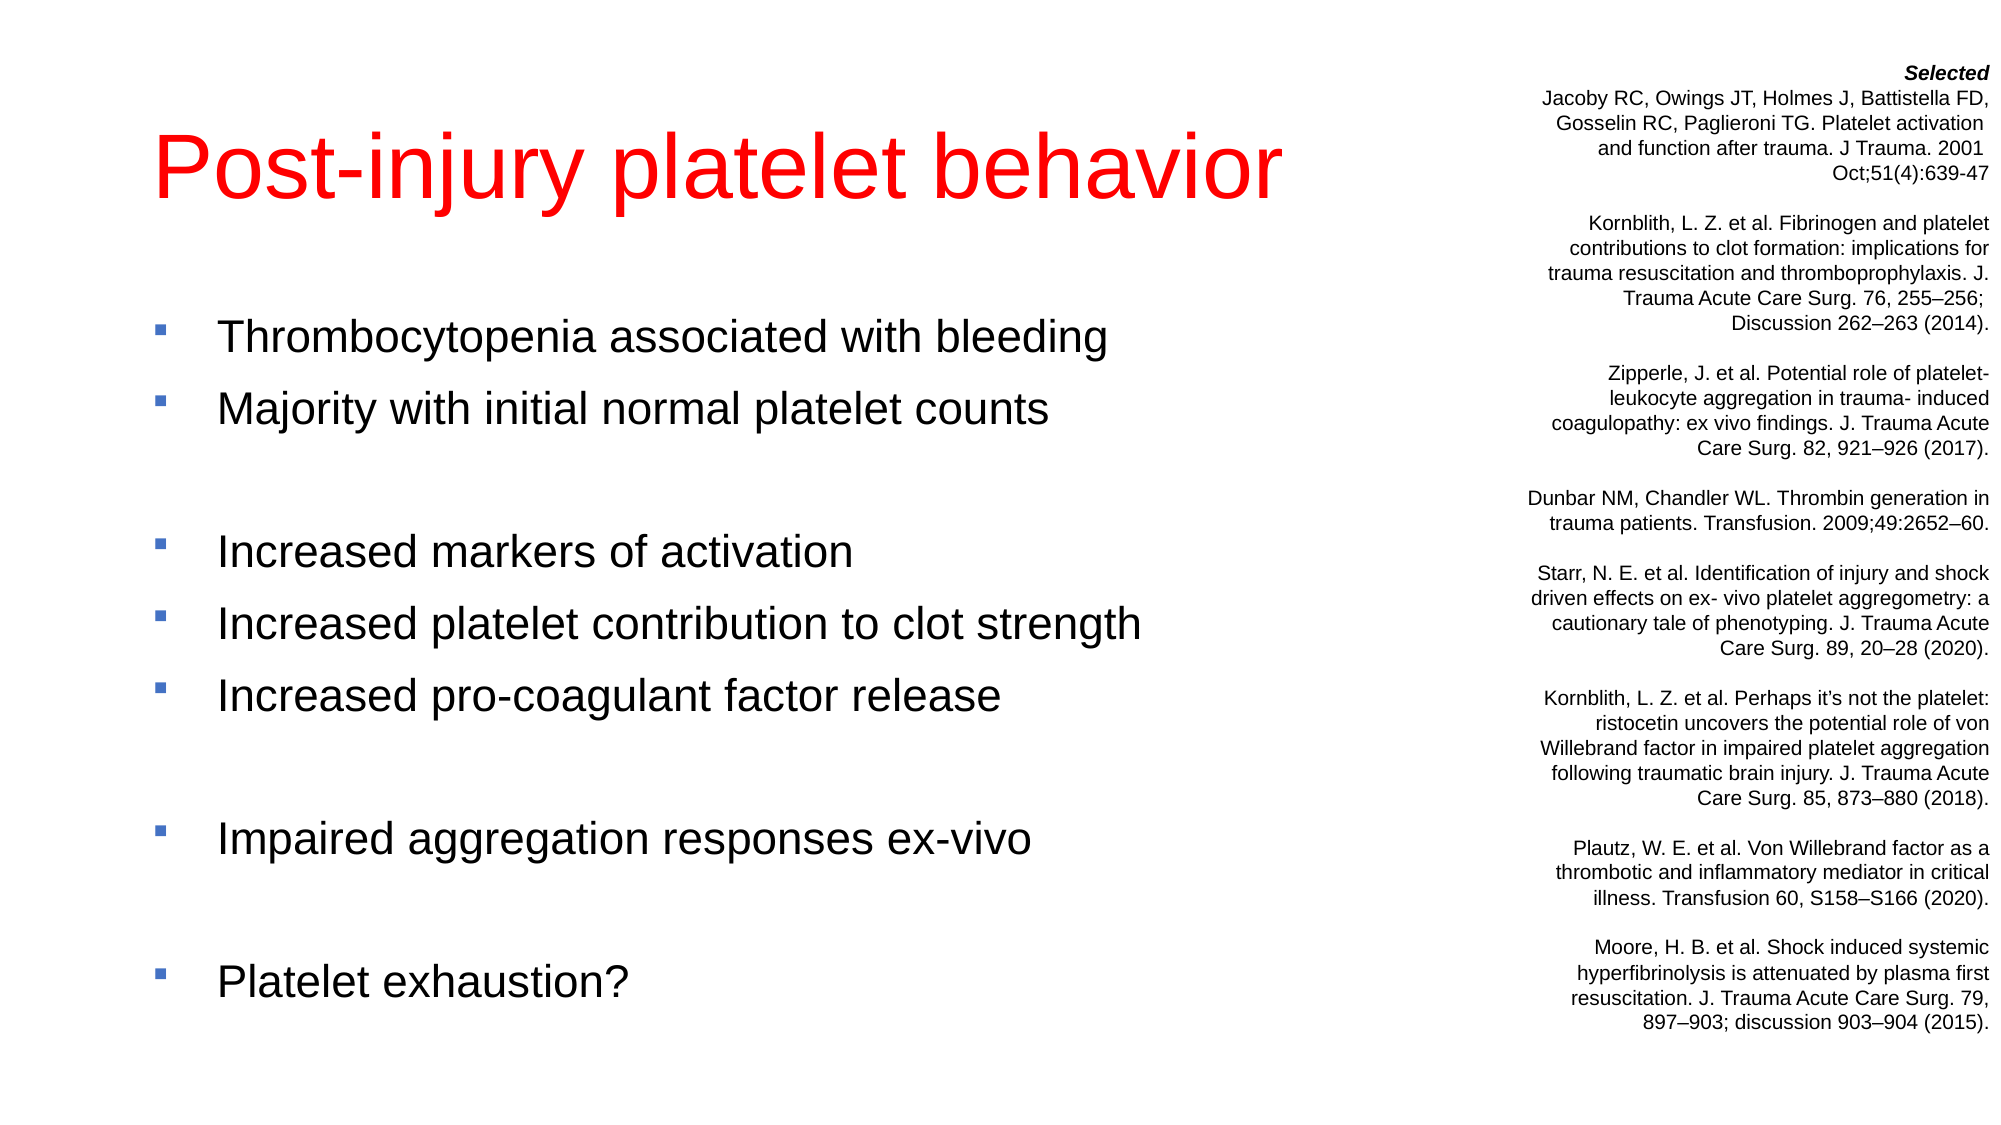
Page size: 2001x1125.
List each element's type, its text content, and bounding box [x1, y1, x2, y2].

title Post-injury platelet behavior [137, 59, 1519, 278]
text_box Selected Jacoby RC, Owings JT, Holmes J, Battistella FD, Gosselin RC, Paglieroni TG. Platelet activation and function after trauma. J Trauma. 2001 Oct;51(4):639-47 Kornblith, L. Z. et al. Fibrinogen and platelet contributions to clot formation: implications for trauma resuscitation and thromboprophylaxis. J. Trauma Acute Care Surg. 76, 255–256; Discussion 262–263 (2014). Zipperle, J. et al. Potential role of platelet- leukocyte aggregation in trauma- induced coagulopathy: ex vivo findings. J. Trauma Acute Care Surg. 82, 921–926 (2017). Dunbar NM, Chandler WL. Thrombin generation in trauma patients. Transfusion. 2009;49:2652–60. Starr, N. E. et al. Identification of injury and shock driven effects on ex- vivo platelet aggregometry: a cautionary tale of phenotyping. J. Trauma Acute Care Surg. 89, 20–28 (2020). Kornblith, L. Z. et al. Perhaps it’s not the platelet: ristocetin uncovers the potential role of von Willebrand factor in impaired platelet aggregation following traumatic brain injury. J. Trauma Acute Care Surg. 85, 873–880 (2018). Plautz, W. E. et al. Von Willebrand factor as a thrombotic and inflammatory mediator in critical illness. Transfusion 60, S158–S166 (2020). Moore, H. B. et al. Shock induced systemic hyperfibrinolysis is attenuated by plasma first resuscitation. J. Trauma Acute Care Surg. 79, 897–903; discussion 903–904 (2015). [1519, 59, 1990, 1035]
list Thrombocytopenia associated with bleeding Majority with initial normal platelet counts Increased markers of activation Increased platelet contribution to clot strength Increased pro-coagulant factor release Impaired aggregation responses ex-vivo Platelet exhaustion? [137, 299, 1393, 1014]
